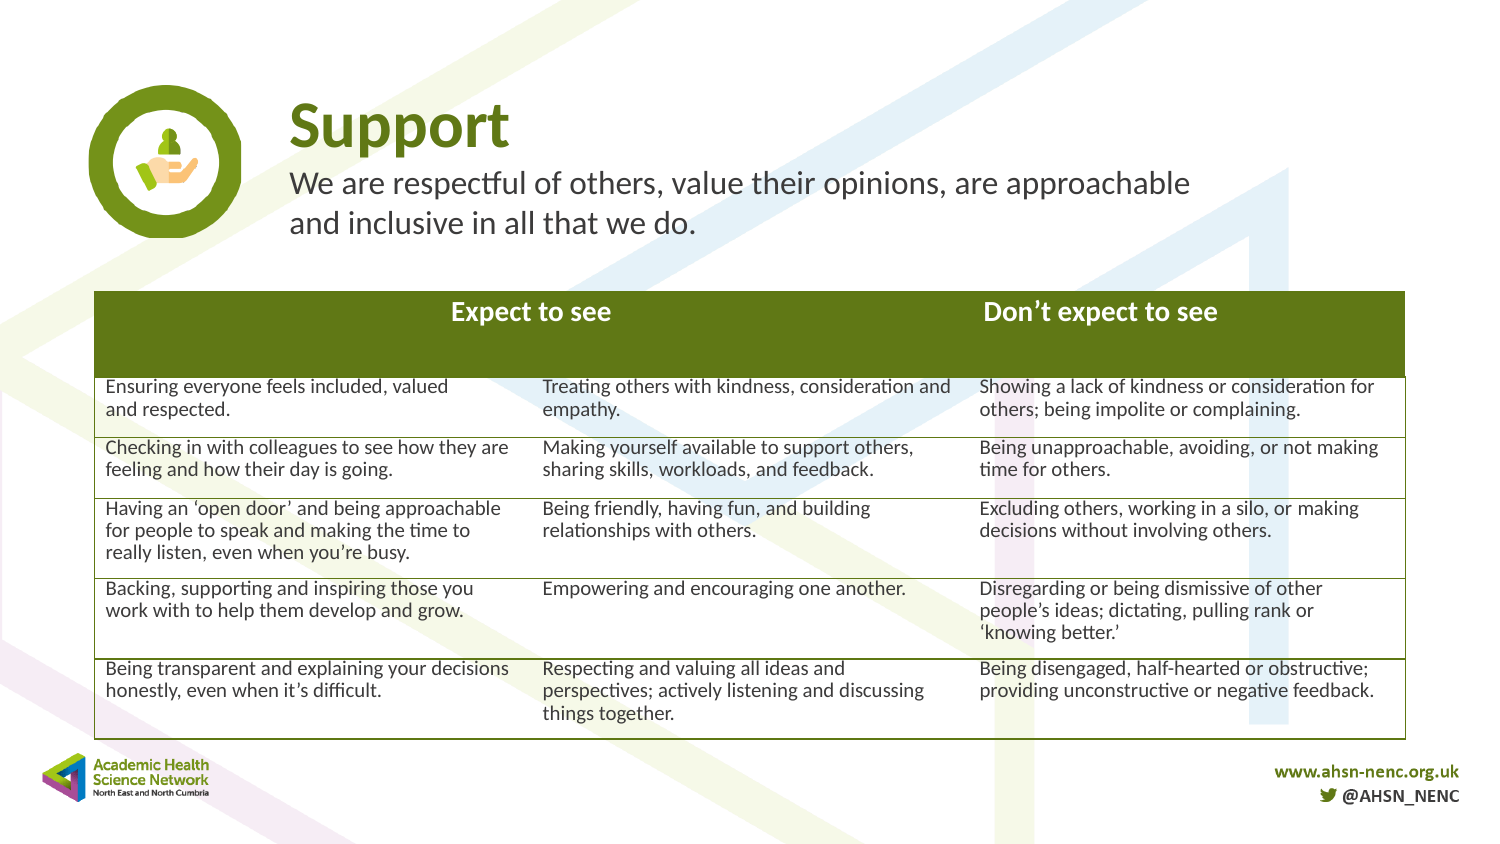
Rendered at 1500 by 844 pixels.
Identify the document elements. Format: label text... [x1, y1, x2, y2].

table_cell Backing, supporting and inspiring those you work with to help them develop and grow. [95, 579, 531, 658]
picture [0, 0, 1500, 844]
table_cell Respecting and valuing all ideas and perspectives; actively listening and discussing things together. [531, 660, 968, 738]
title Support [289, 80, 513, 161]
table_header Don’t expect to see [968, 293, 1405, 376]
table_cell Checking in with colleagues to see how they are feeling and how their day is going. [95, 438, 531, 498]
table_cell Being friendly, having fun, and building relationships with others. [531, 499, 968, 578]
table_header Expect to see [95, 293, 968, 376]
table_cell Empowering and encouraging one another. [531, 579, 968, 658]
table_cell Being unapproachable, avoiding, or not making time for others. [968, 438, 1405, 498]
table_cell Ensuring everyone feels included, valued and respected. [95, 378, 531, 437]
list We are respectful of others, value their opinions, are approachable and inclusive in all that we do. [289, 161, 1223, 291]
table_cell Excluding others, working in a silo, or making decisions without involving others. [968, 499, 1405, 578]
table_cell Making yourself available to support others, sharing skills, workloads, and feedback. [531, 438, 968, 498]
table_cell Treating others with kindness, consideration and empathy. [531, 378, 968, 437]
table_cell Showing a lack of kindness or consideration for others; being impolite or complaining. [968, 378, 1405, 437]
table_cell Being transparent and explaining your decisions honestly, even when it’s difficult. [95, 660, 531, 738]
table_cell Disregarding or being dismissive of other people’s ideas; dictating, pulling rank or ‘knowing better.’ [968, 579, 1405, 658]
table_cell Being disengaged, half-hearted or obstructive; providing unconstructive or negative feedback. [968, 660, 1405, 738]
table_cell Having an ‘open door’ and being approachable for people to speak and making the time to really listen, even when you’re busy. [95, 499, 531, 578]
